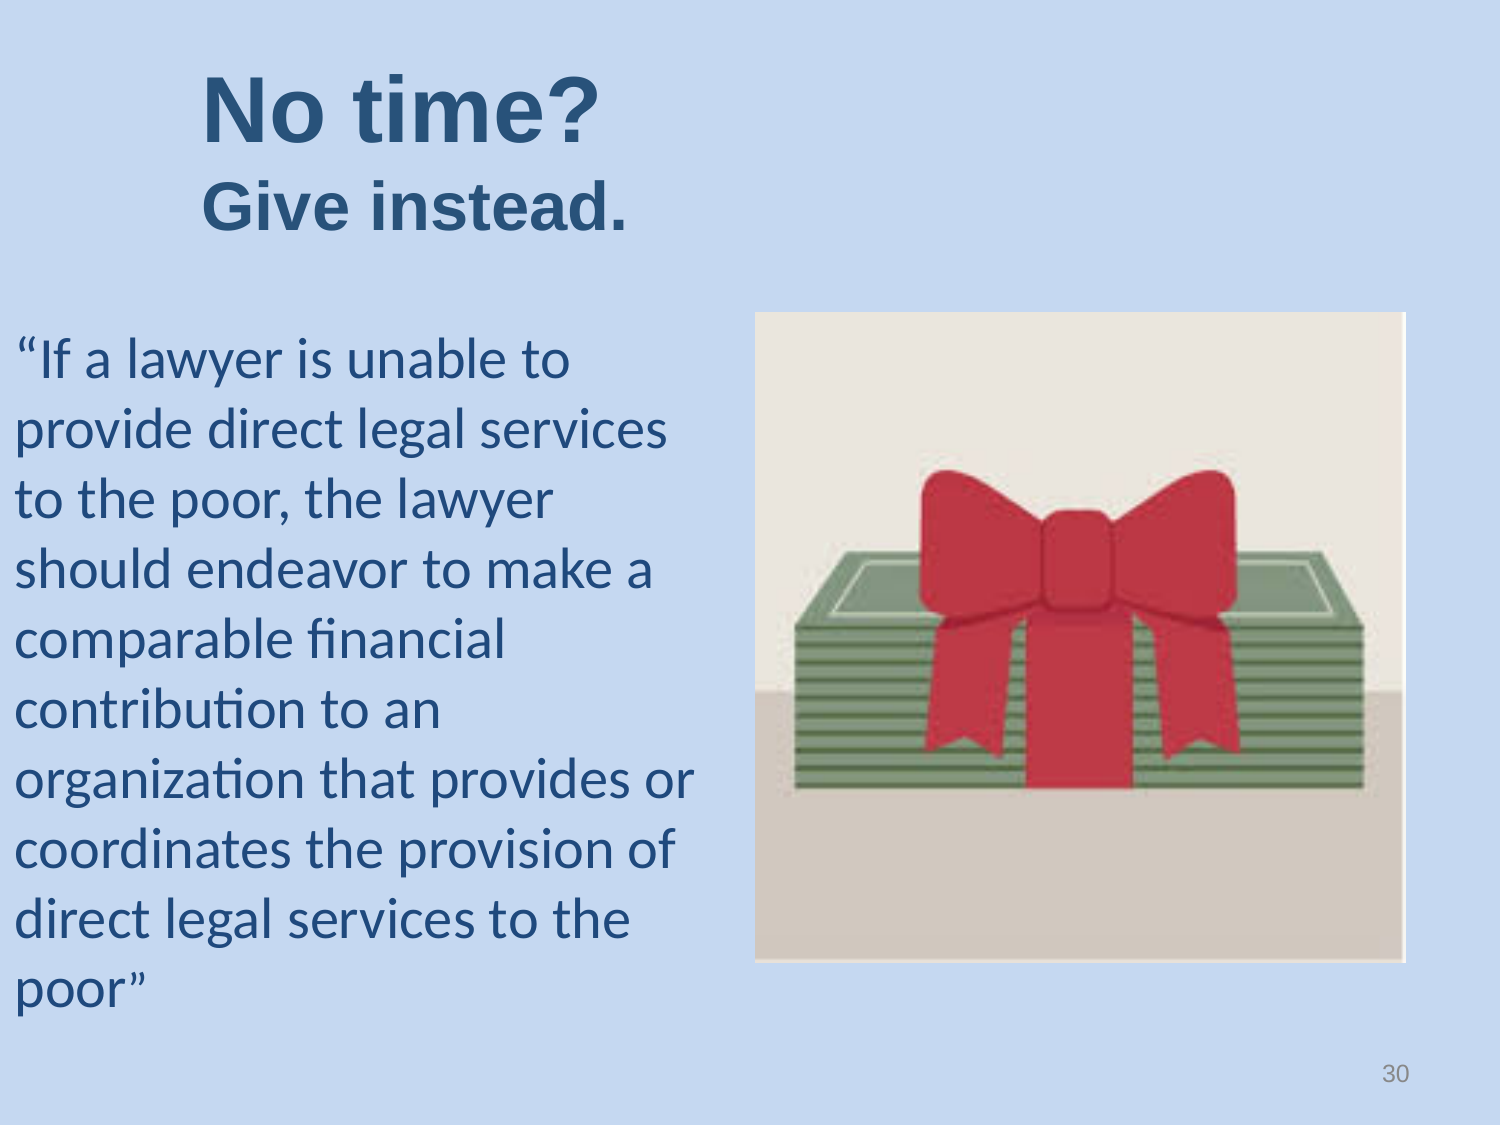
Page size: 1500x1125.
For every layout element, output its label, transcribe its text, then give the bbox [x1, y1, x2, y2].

title No time? Give instead. [0, 41, 1081, 336]
picture [755, 312, 1407, 963]
text_box “If a lawyer is unable to provide direct legal services to the poor, the lawyer should endeavor to make a comparable financial contribution to an organization that provides or coordinates the provision of direct legal services to the poor” [0, 312, 731, 1027]
slide_number 30 [1074, 1042, 1425, 1103]
